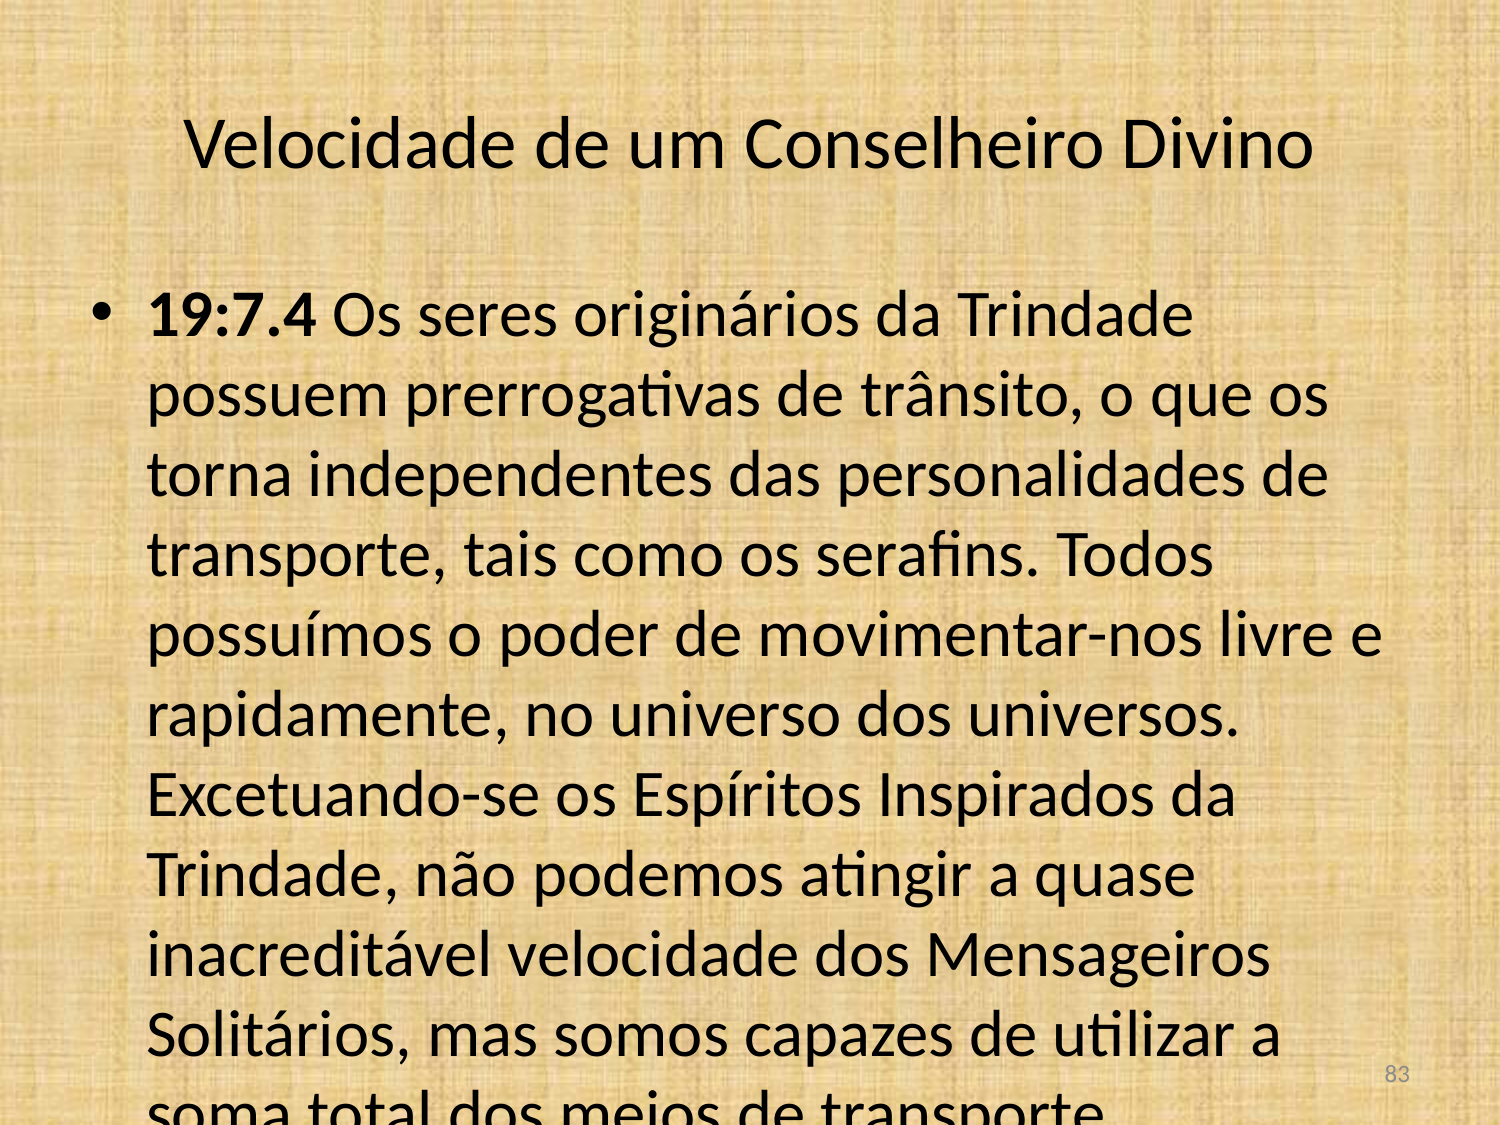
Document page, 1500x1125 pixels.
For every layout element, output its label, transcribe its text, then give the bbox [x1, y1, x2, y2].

text_box Velocidade de um Conselheiro Divino [75, 45, 1425, 233]
text_box 19:7.4 Os seres originários da Trindade possuem prerrogativas de trânsito, o que os torna independentes das personalidades de transporte, tais como os serafins. Todos possuímos o poder de movimentar-nos livre e rapidamente, no universo dos universos. Excetuando-se os Espíritos Inspirados da Trindade, não podemos atingir a quase inacreditável velocidade dos Mensageiros Solitários, mas somos capazes de utilizar a soma total dos meios de transporte disponíveis no espaço para chegar a qualquer ponto, dentro de um superuniverso, partindo da sua sede-central, em menos de um ano do tempo de Urântia. Foram necessários 109 dias do vosso tempo para que eu viajasse de Uversa a Urântia. [75, 262, 1425, 1005]
text_box <número> [1074, 1042, 1425, 1103]
picture [0, 0, 1500, 1125]
